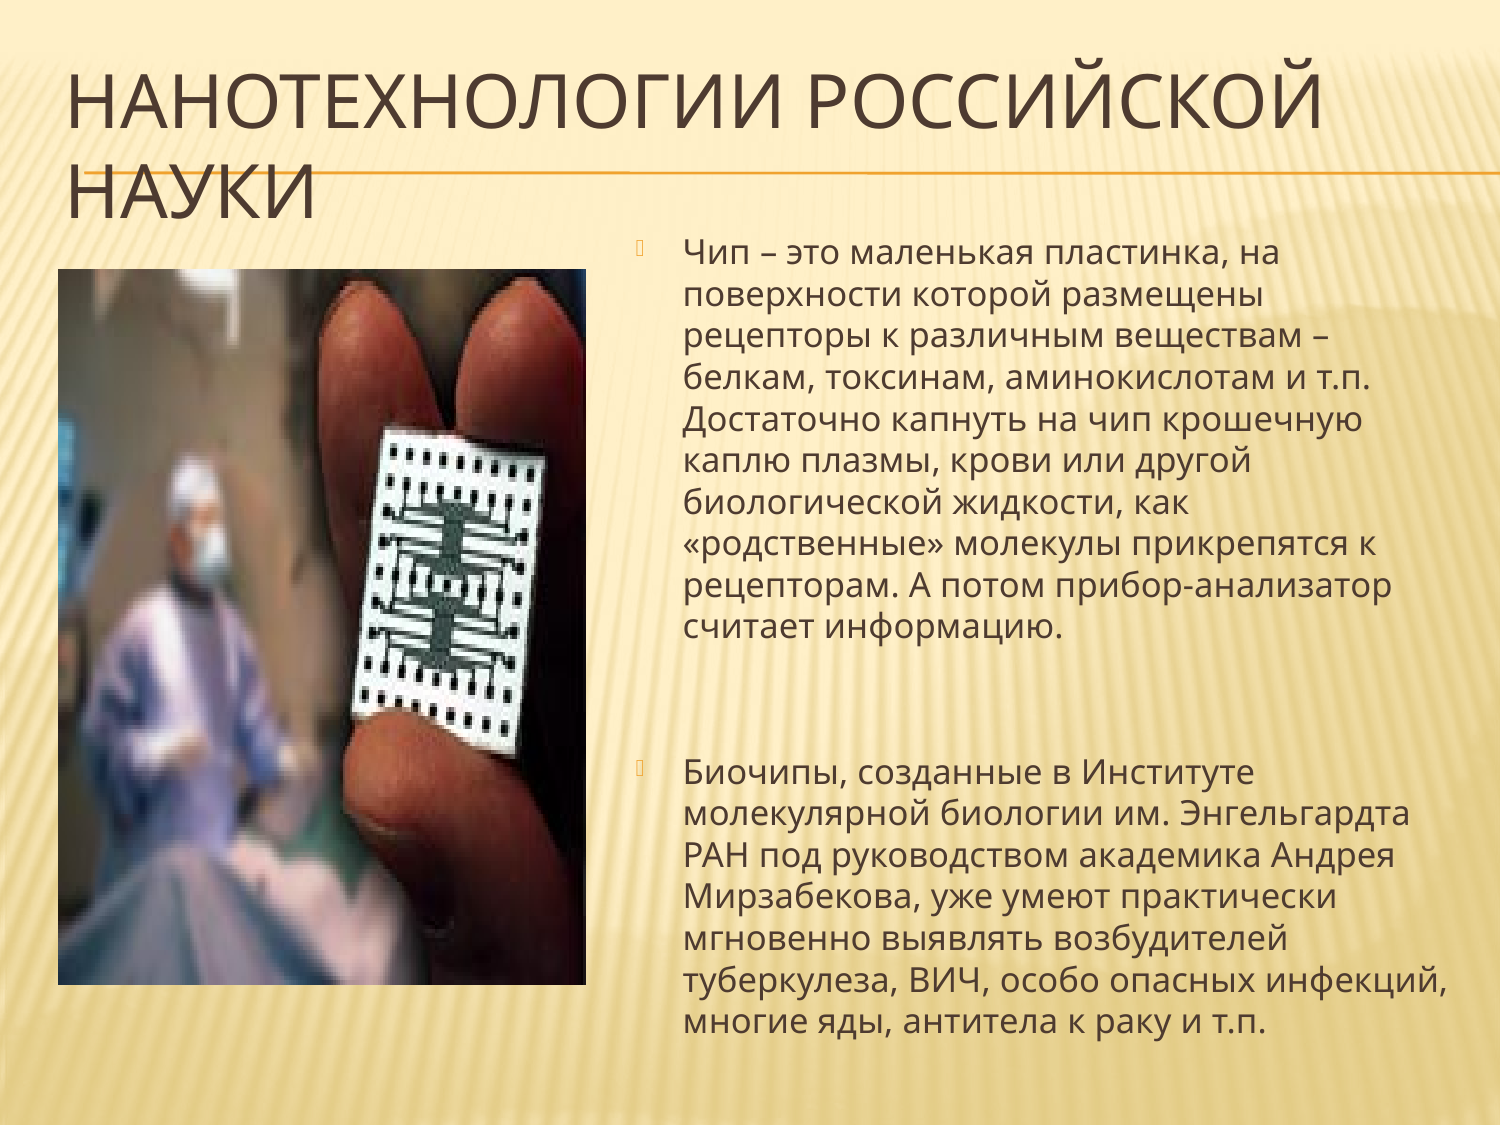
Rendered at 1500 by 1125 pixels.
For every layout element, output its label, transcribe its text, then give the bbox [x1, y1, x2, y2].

list Чип – это маленькая пластинка, на поверхности которой размещены рецепторы к различным веществам – белкам, токсинам, аминокислотам и т.п. Достаточно капнуть на чип крошечную каплю плазмы, крови или другой биологической жидкости, как «родственные» молекулы прикрепятся к рецепторам. А потом прибор-анализатор считает информацию. Биочипы, созданные в Институте молекулярной биологии им. Энгельгардта РАН под руководством академика Андрея Мирзабекова, уже умеют практически мгновенно выявлять возбудителей туберкулеза, ВИЧ, особо опасных инфекций, многие яды, антитела к раку и т.п. [621, 222, 1475, 1102]
picture [58, 269, 587, 985]
title Нанотехнологии российской науки [50, 75, 1475, 213]
